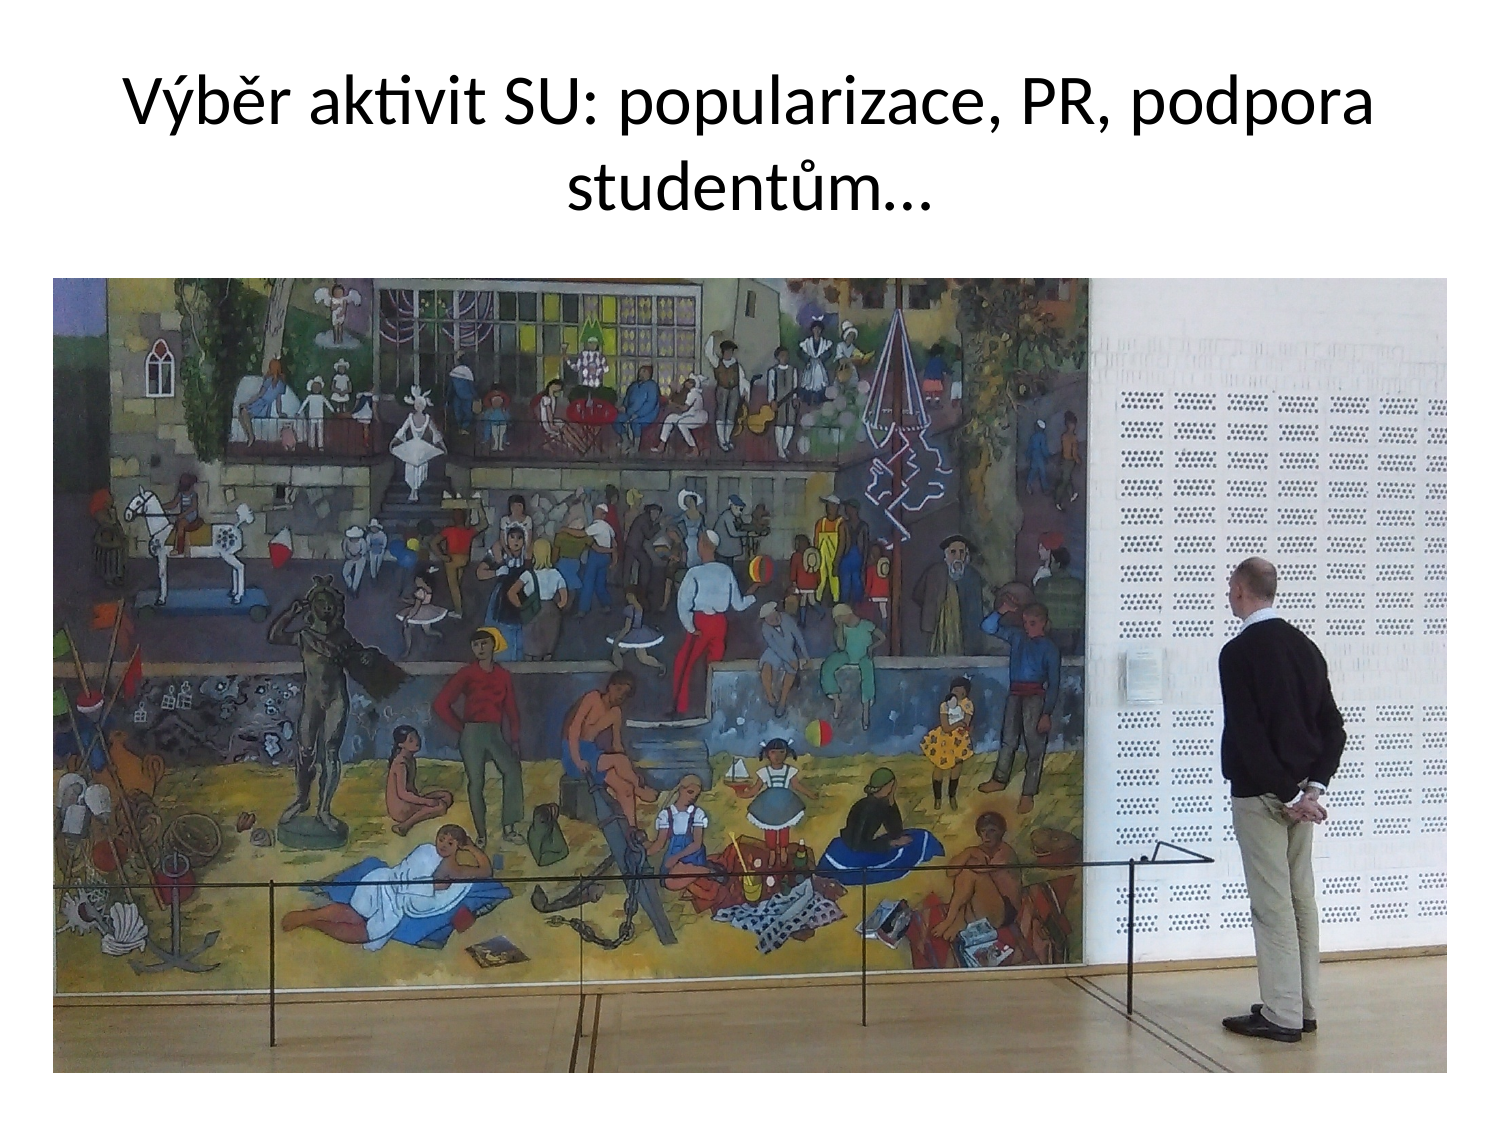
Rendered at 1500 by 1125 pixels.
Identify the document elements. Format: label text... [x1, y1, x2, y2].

picture [52, 278, 1448, 1073]
title Výběr aktivit SU: popularizace, PR, podpora studentům… [75, 45, 1425, 233]
